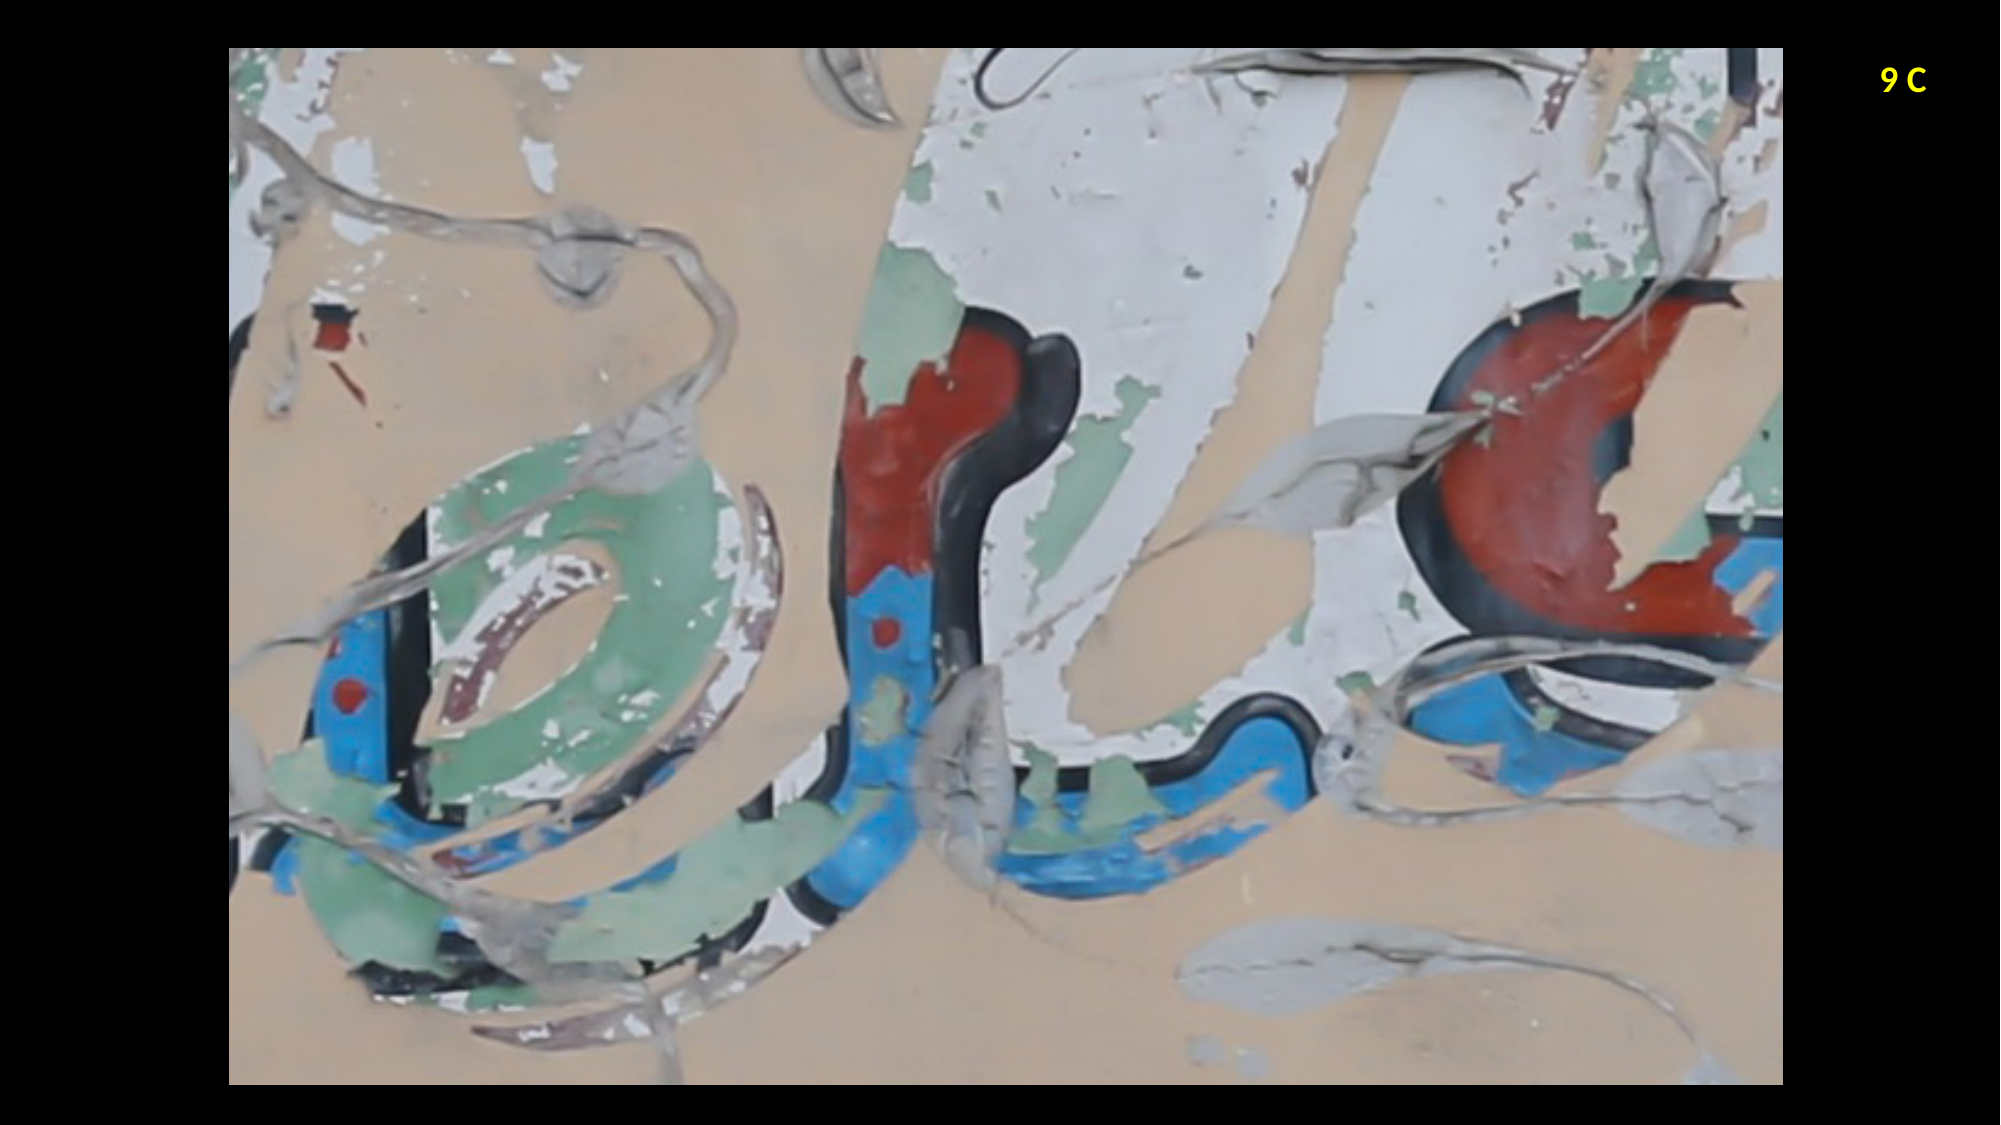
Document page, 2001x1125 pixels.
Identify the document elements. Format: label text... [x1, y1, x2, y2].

text_box 9 C [1864, 48, 1971, 108]
picture [228, 48, 1783, 1085]
